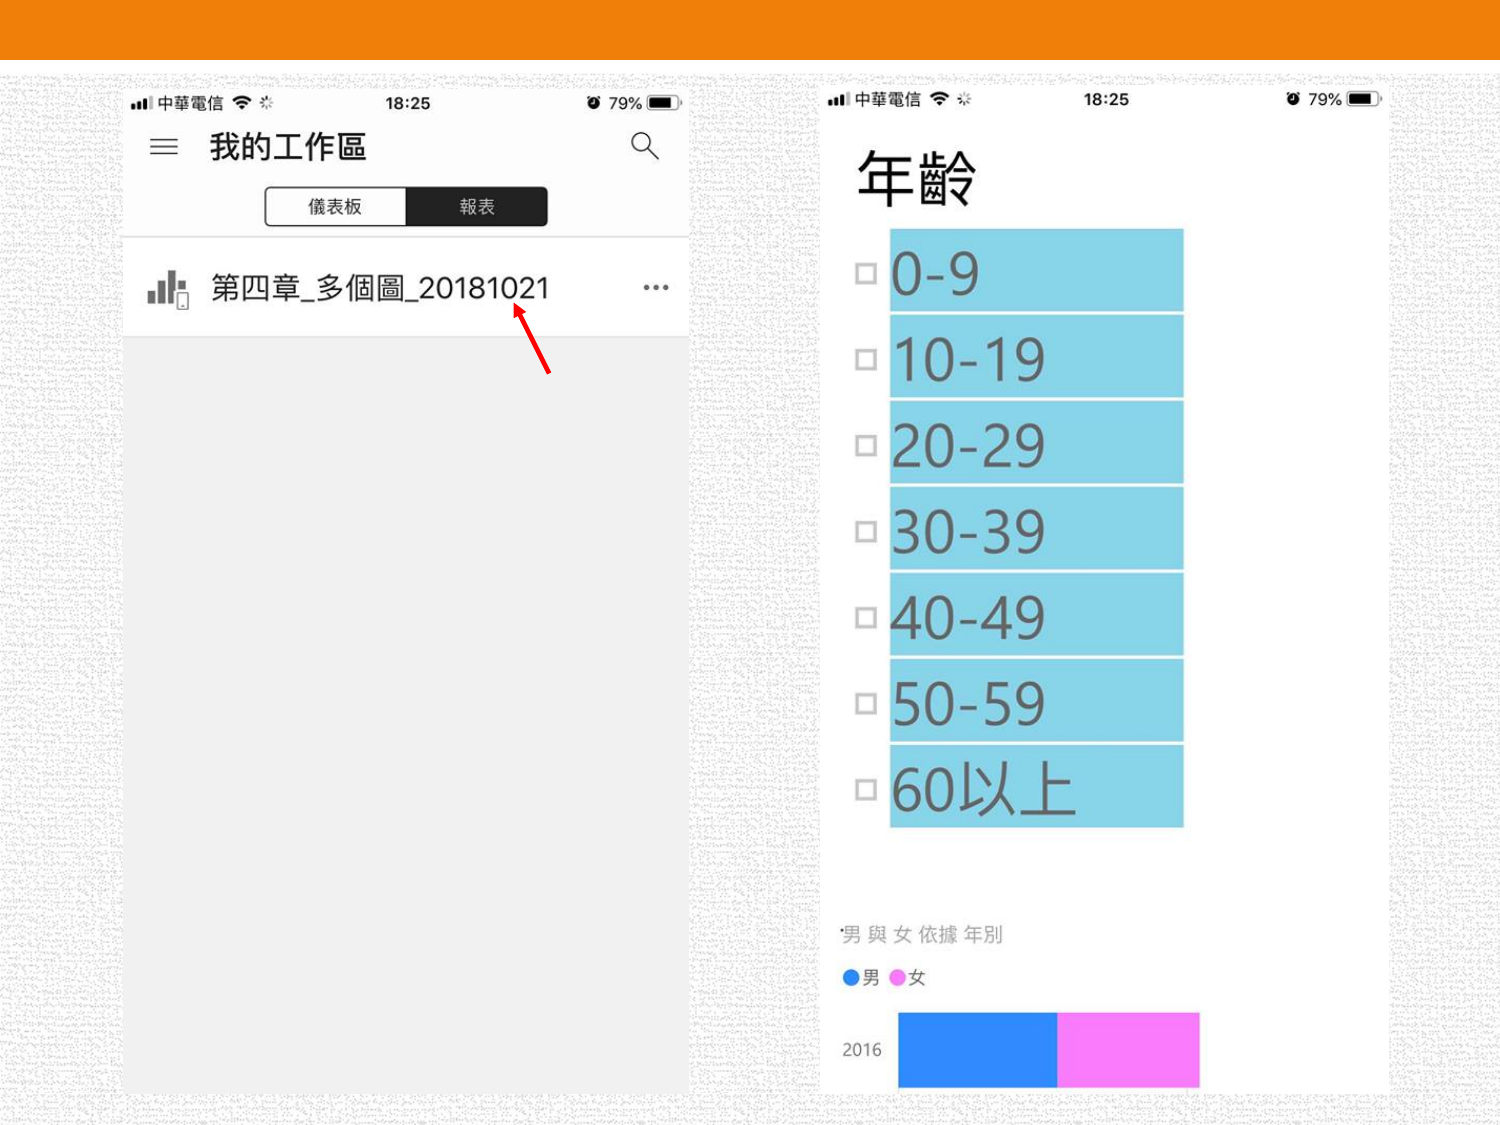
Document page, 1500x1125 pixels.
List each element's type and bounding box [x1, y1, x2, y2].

picture [820, 85, 1389, 1095]
text_box [513, 302, 550, 374]
picture [123, 89, 689, 1095]
